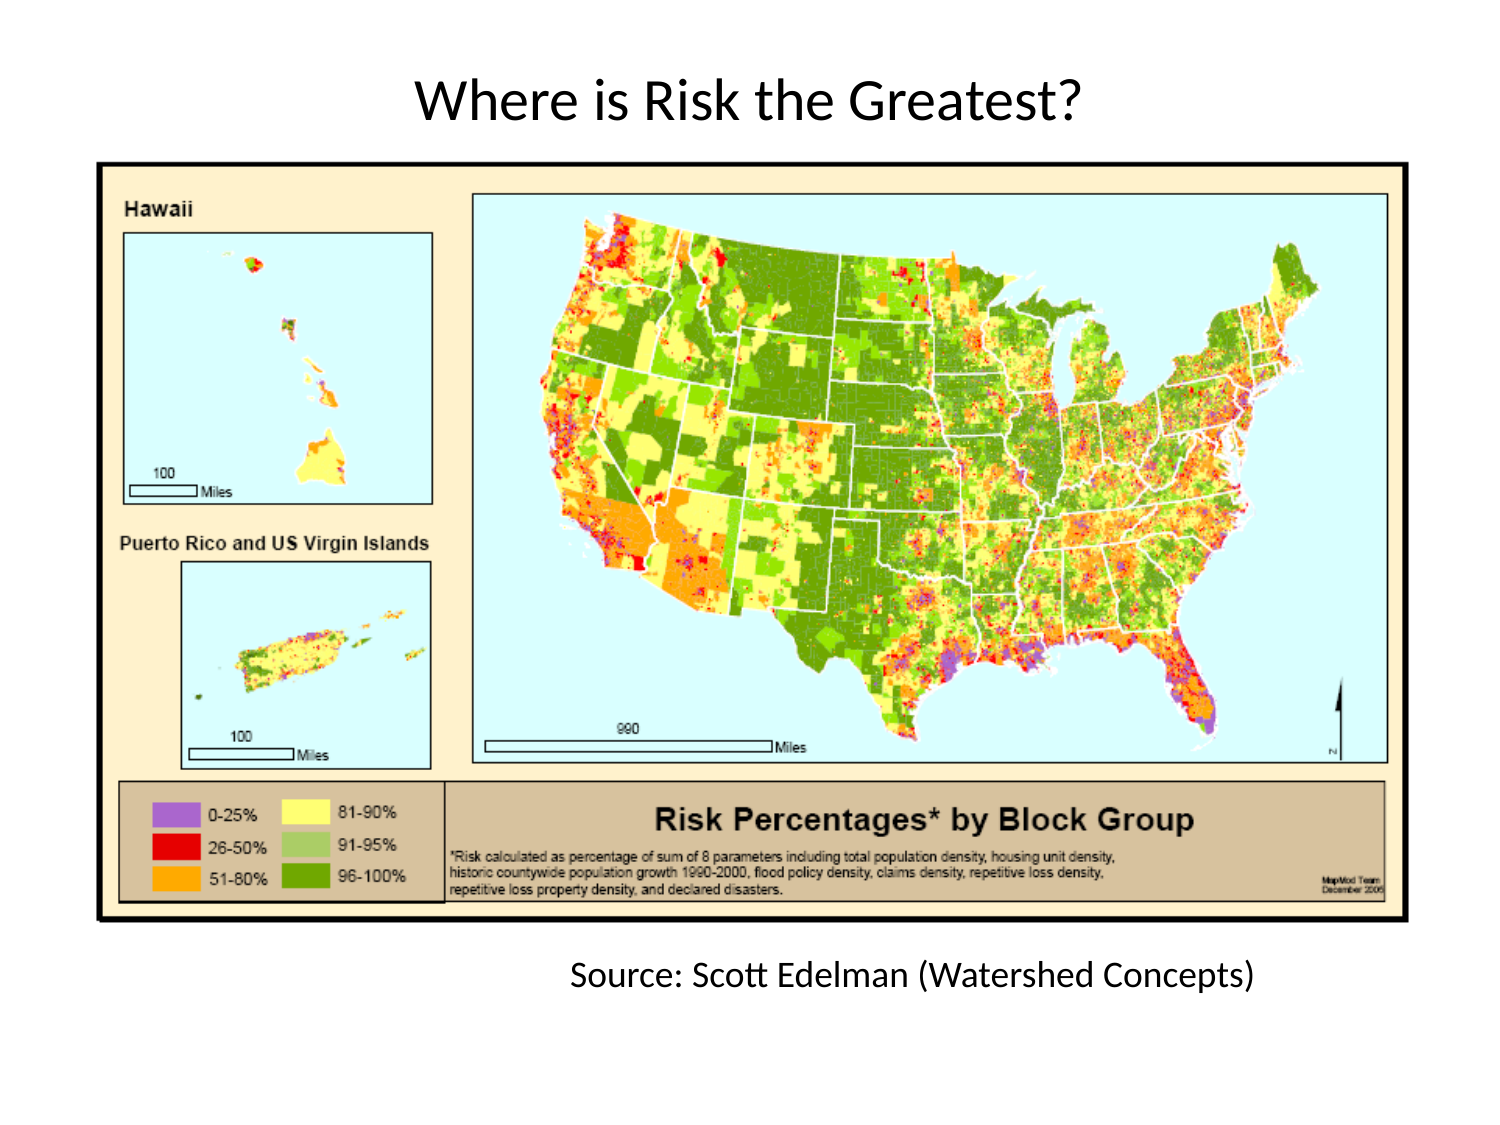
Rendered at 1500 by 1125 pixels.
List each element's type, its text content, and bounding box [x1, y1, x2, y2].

text_box Source: Scott Edelman (Watershed Concepts) [555, 942, 1271, 1003]
picture [92, 153, 1419, 929]
title Where is Risk the Greatest? [112, 53, 1388, 141]
